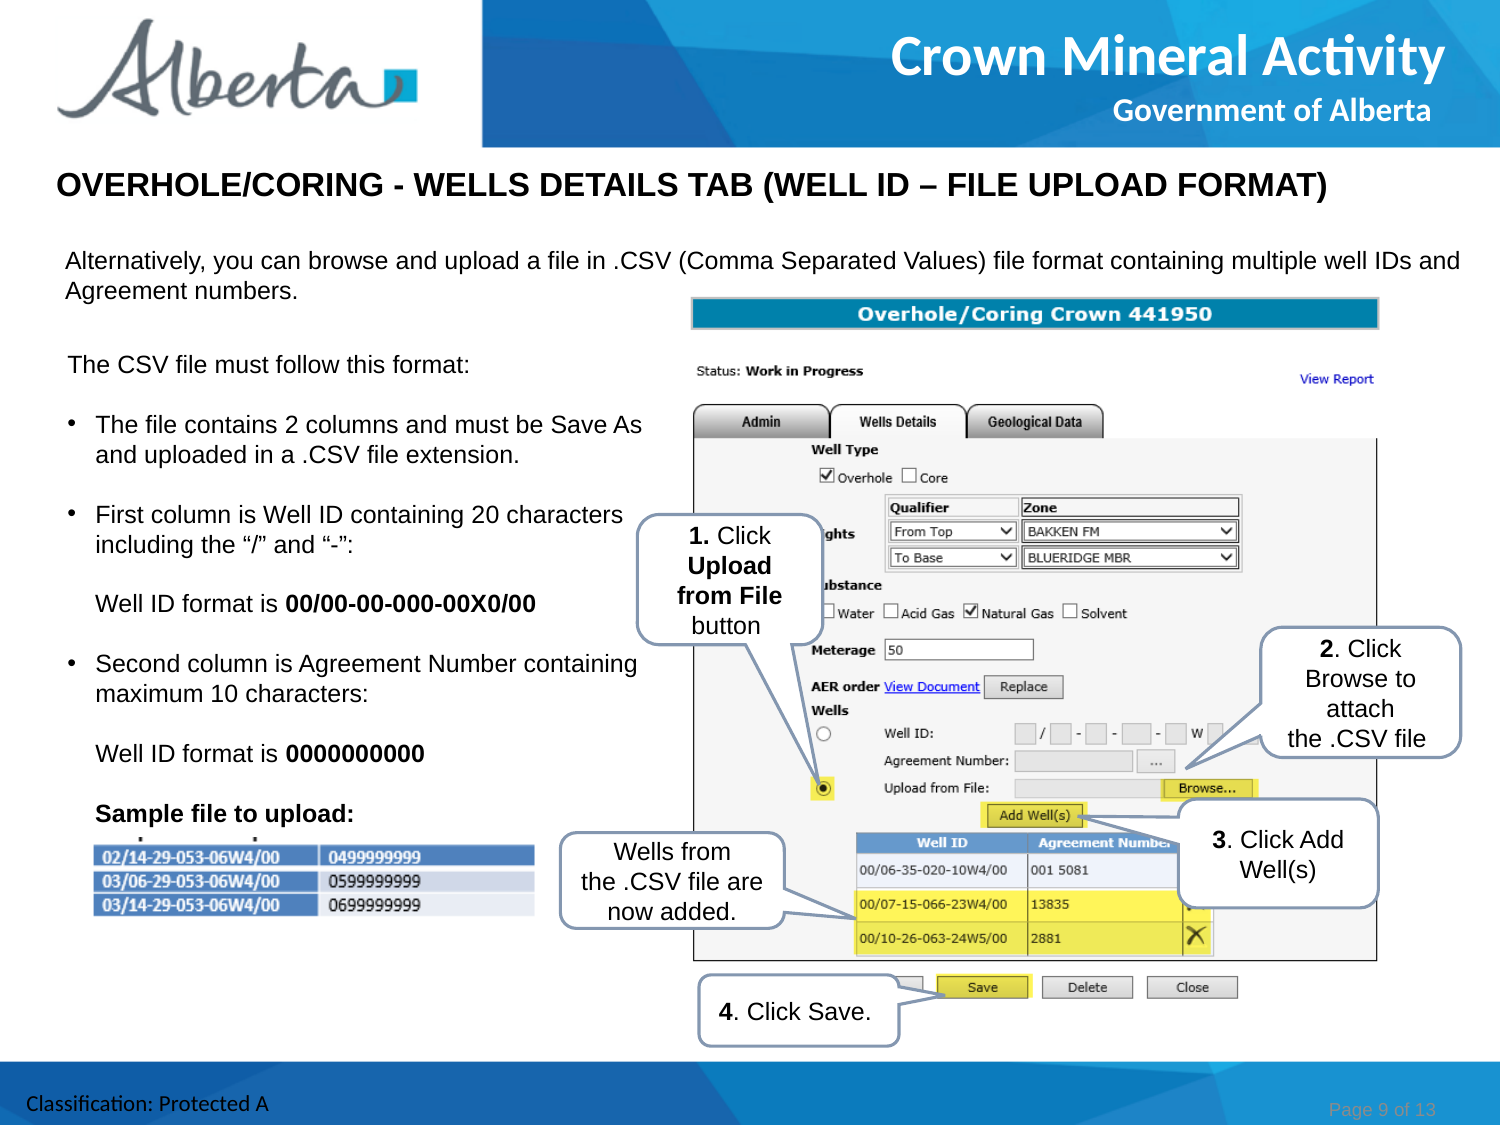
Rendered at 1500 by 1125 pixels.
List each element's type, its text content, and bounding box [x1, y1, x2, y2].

text_box Page 9 of 13 [1303, 1092, 1461, 1125]
text_box Wells from the .CSV file are now added. [559, 831, 684, 930]
text_box 4. Click Save. [698, 1001, 923, 1048]
text_box 2. Click Browse to attach the .CSV file [1383, 626, 1462, 759]
text_box The CSV file must follow this format: The file contains 2 columns and must be Save As and uploaded in a .CSV file extension. First column is Well ID containing 20 characters including the “/” and “-”: Well ID format is 00/00-00-000-00X0/00 Second column is Agreement Number containing maximum 10 characters: Well ID format is 0000000000 Sample file to upload: [52, 341, 684, 955]
text_box Government of Alberta [1098, 80, 1461, 136]
text_box Alternatively, you can browse and upload a file in .CSV (Comma Separated Values) file format containing multiple well IDs and Agreement numbers. [50, 237, 1481, 312]
picture [0, 0, 1500, 1125]
text_box 1. Click Upload from File button [636, 513, 684, 646]
text_box OVERHOLE/CORING - WELLS DETAILS TAB (WELL ID – FILE UPLOAD FORMAT) [41, 160, 1459, 213]
text_box Crown Mineral Activity [811, 9, 1461, 95]
